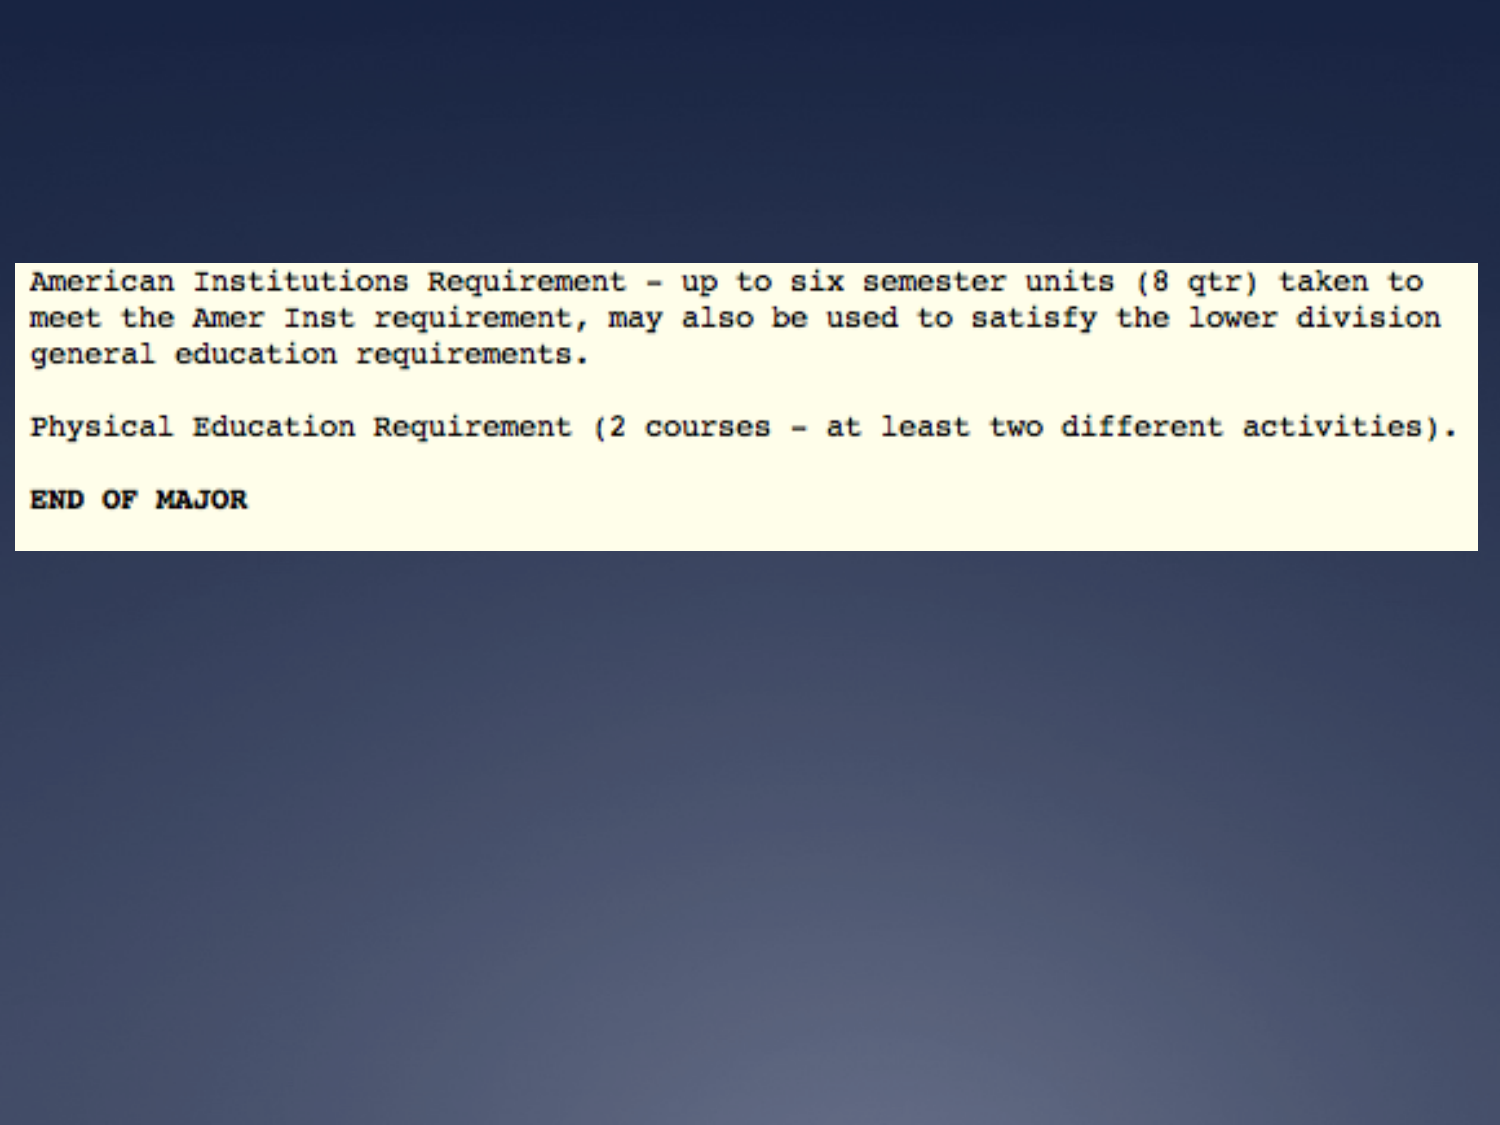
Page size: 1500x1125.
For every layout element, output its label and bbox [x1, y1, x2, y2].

picture [14, 262, 1479, 552]
